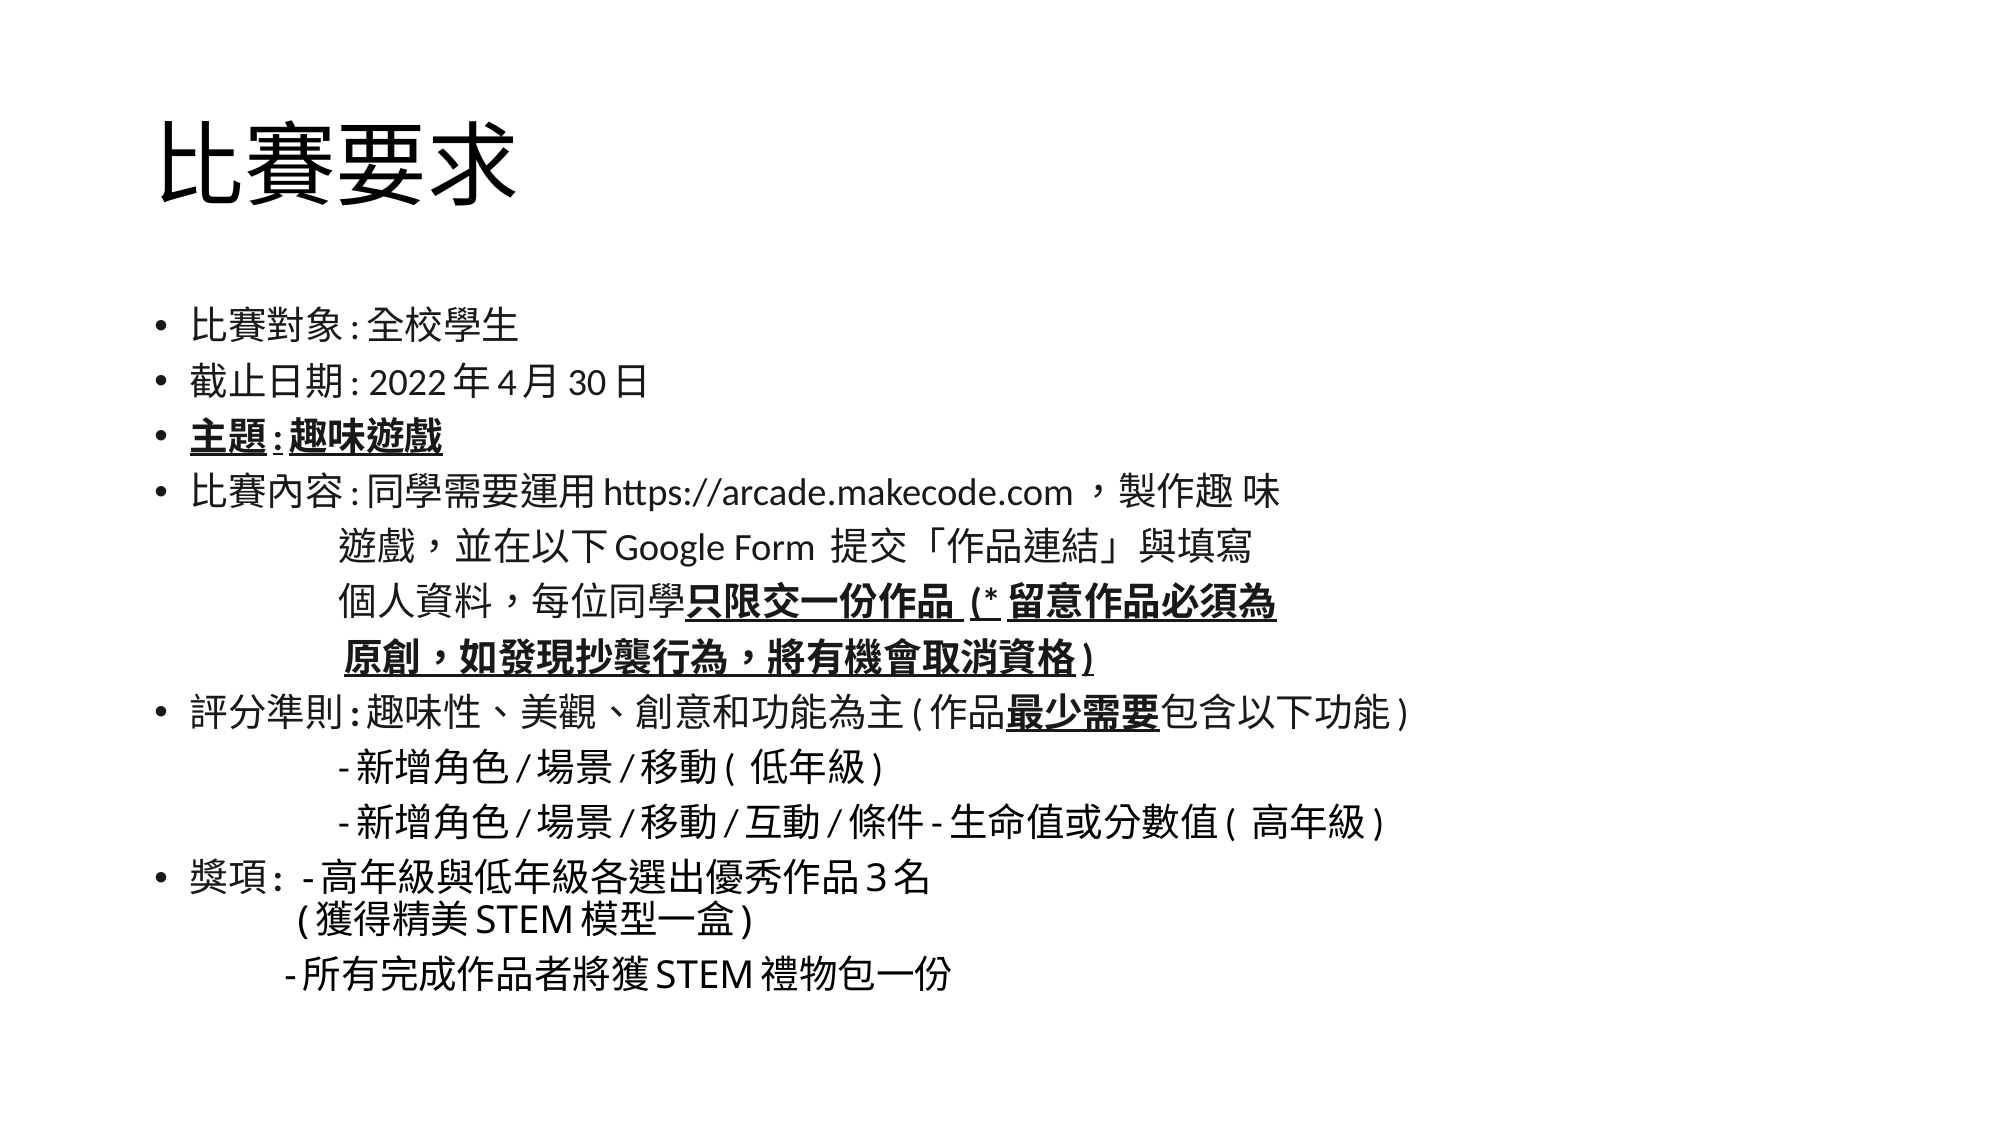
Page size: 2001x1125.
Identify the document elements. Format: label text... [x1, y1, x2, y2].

title 比賽要求 [137, 59, 1863, 278]
list 比賽對象:全校學生 截止日期: 2022年4月30日 主題:趣味遊戲 比賽內容:同學需要運用https://arcade.makecode.com，製作趣 味 遊戲，並在以下Google Form 提交「作品連結」與填寫 個人資料，每位同學只限交一份作品 (*留意作品必須為 原創，如發現抄襲行為，將有機會取消資格) 評分準則:趣味性、美觀、創意和功能為主(作品最少需要包含以下功能) -新增角色/場景/移動( 低年級) -新增角色/場景/移動/互動/條件-生命值或分數值( 高年級) 獎項: -高年級與低年級各選出優秀作品3名 (獲得精美STEM模型一盒) -所有完成作品者將獲STEM禮物包一份 [139, 299, 1865, 1014]
